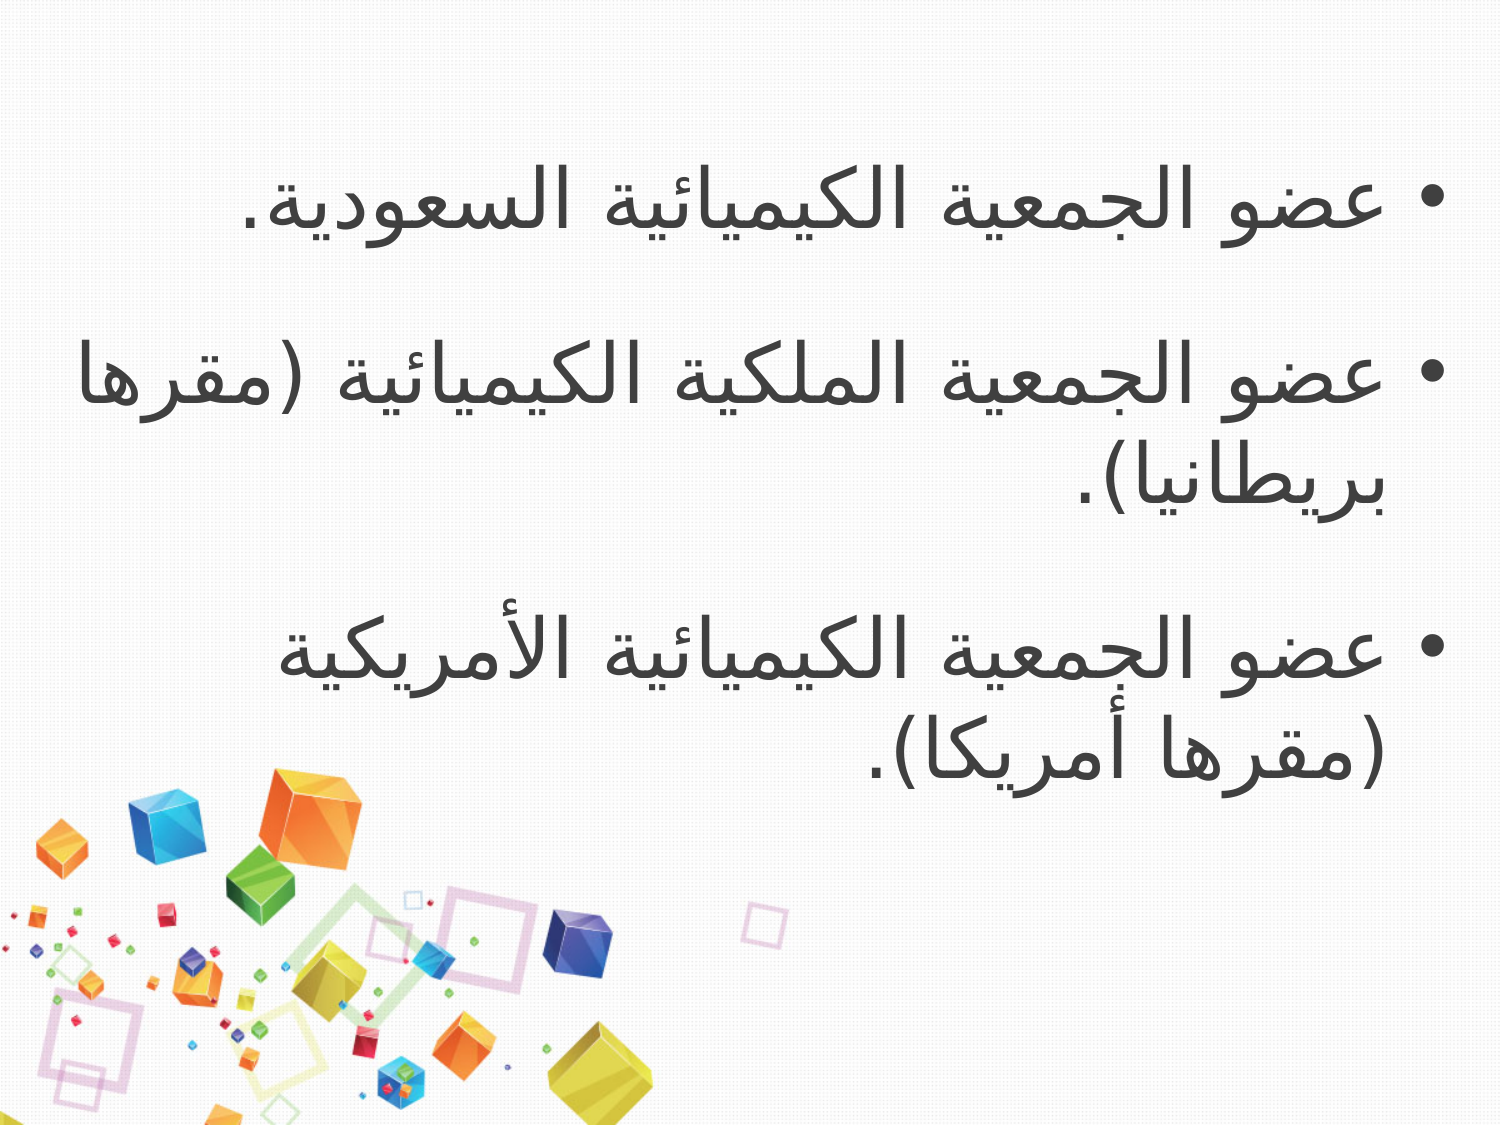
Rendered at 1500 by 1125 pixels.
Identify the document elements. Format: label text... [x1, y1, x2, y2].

list عضو الجمعية الكيميائية السعودية. عضو الجمعية الملكية الكيميائية (مقرها بريطانيا). عضو الجمعية الكيميائية الأمريكية (مقرها أمريكا). [37, 137, 1463, 638]
picture [0, 0, 1500, 1125]
